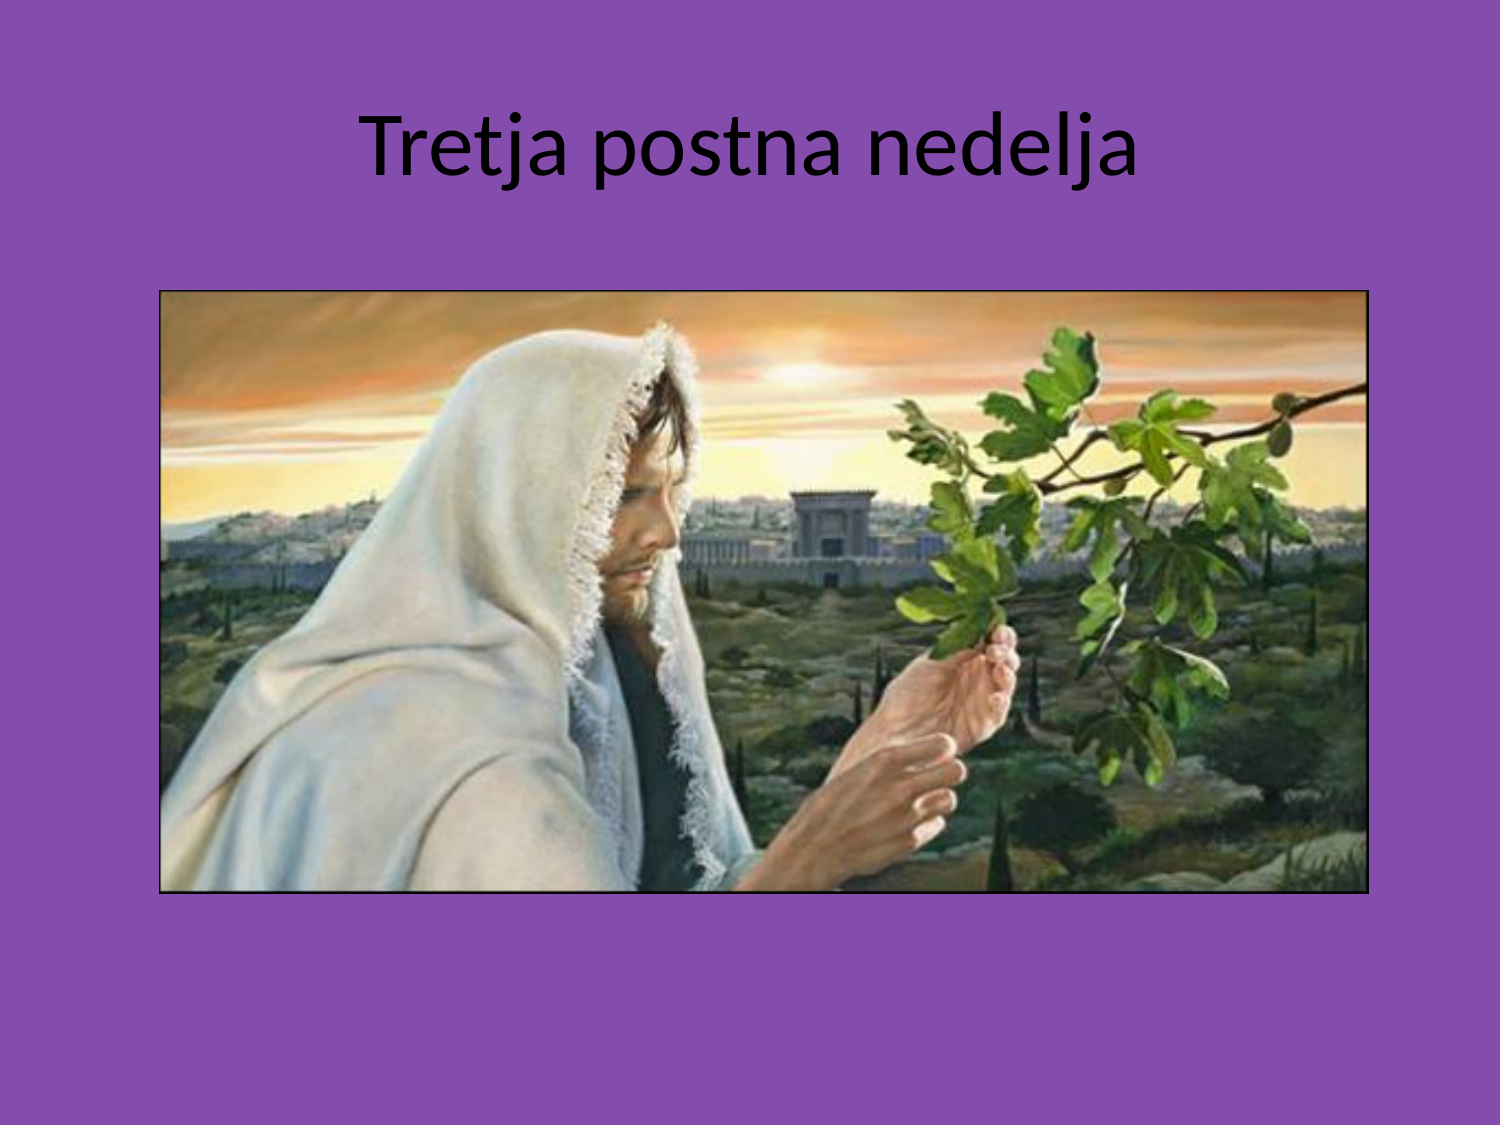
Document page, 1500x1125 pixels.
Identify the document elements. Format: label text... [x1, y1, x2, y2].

picture [159, 290, 1369, 894]
title Tretja postna nedelja [75, 45, 1425, 233]
